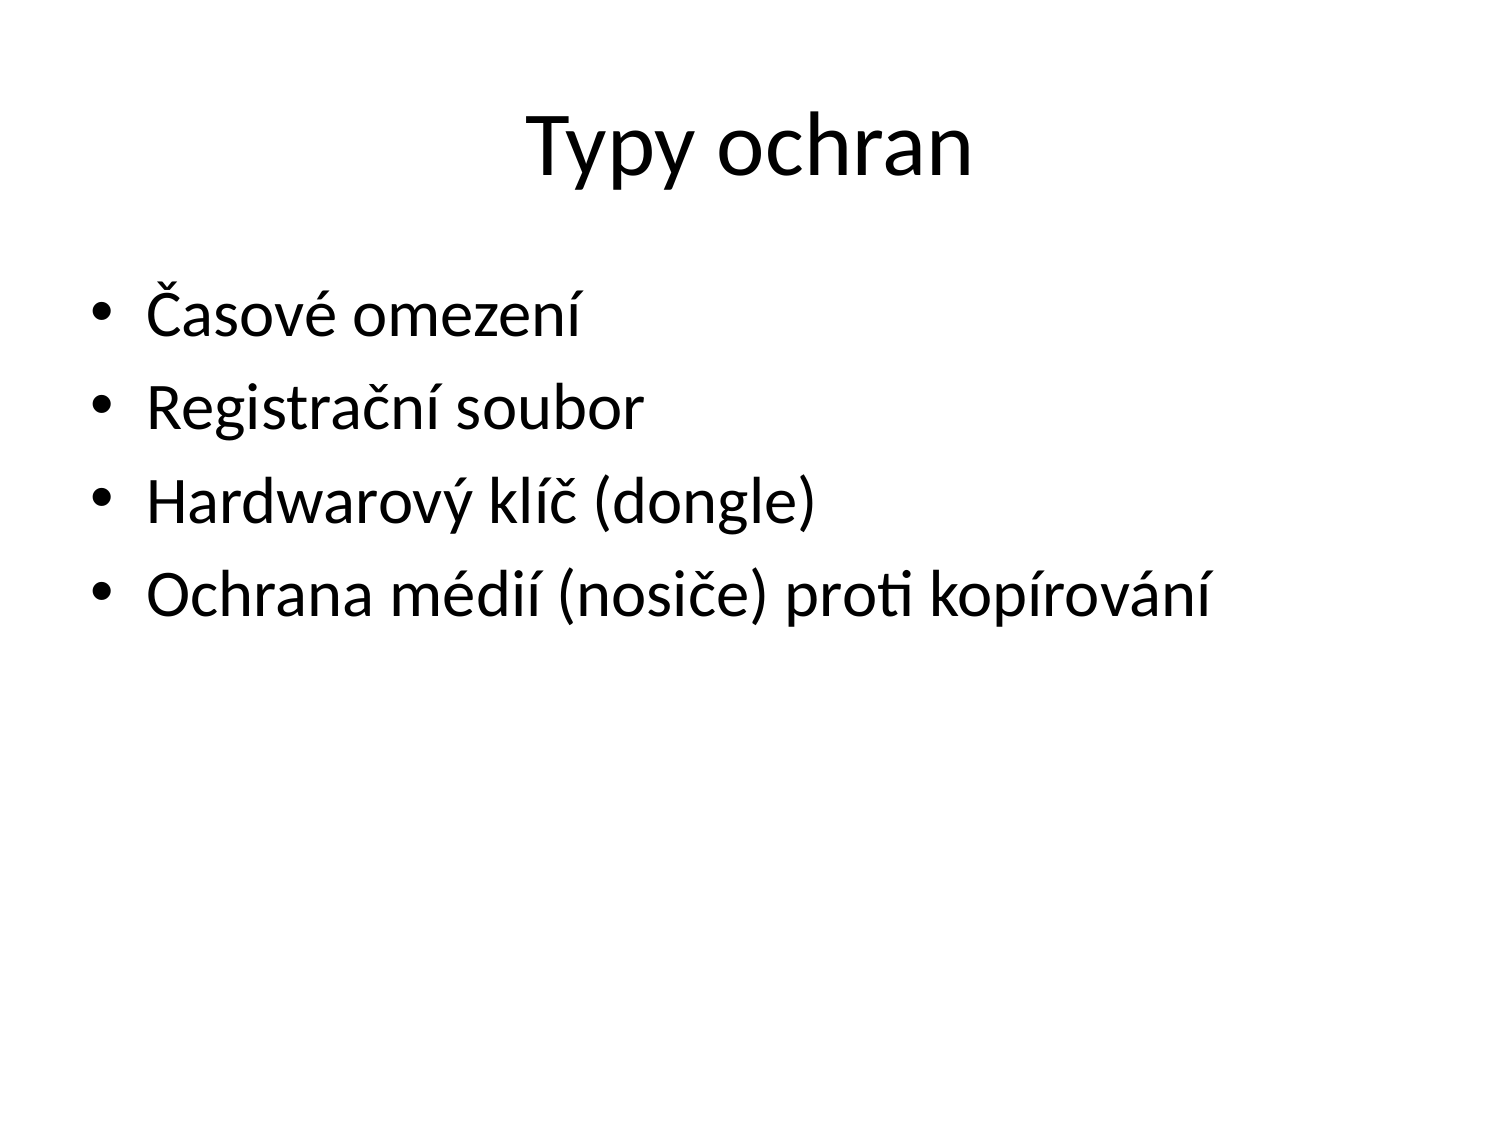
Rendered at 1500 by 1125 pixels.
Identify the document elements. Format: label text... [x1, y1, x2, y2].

list Časové omezení Registrační soubor Hardwarový klíč (dongle) Ochrana médií (nosiče) proti kopírování [75, 262, 1425, 1005]
title Typy ochran [75, 45, 1425, 233]
